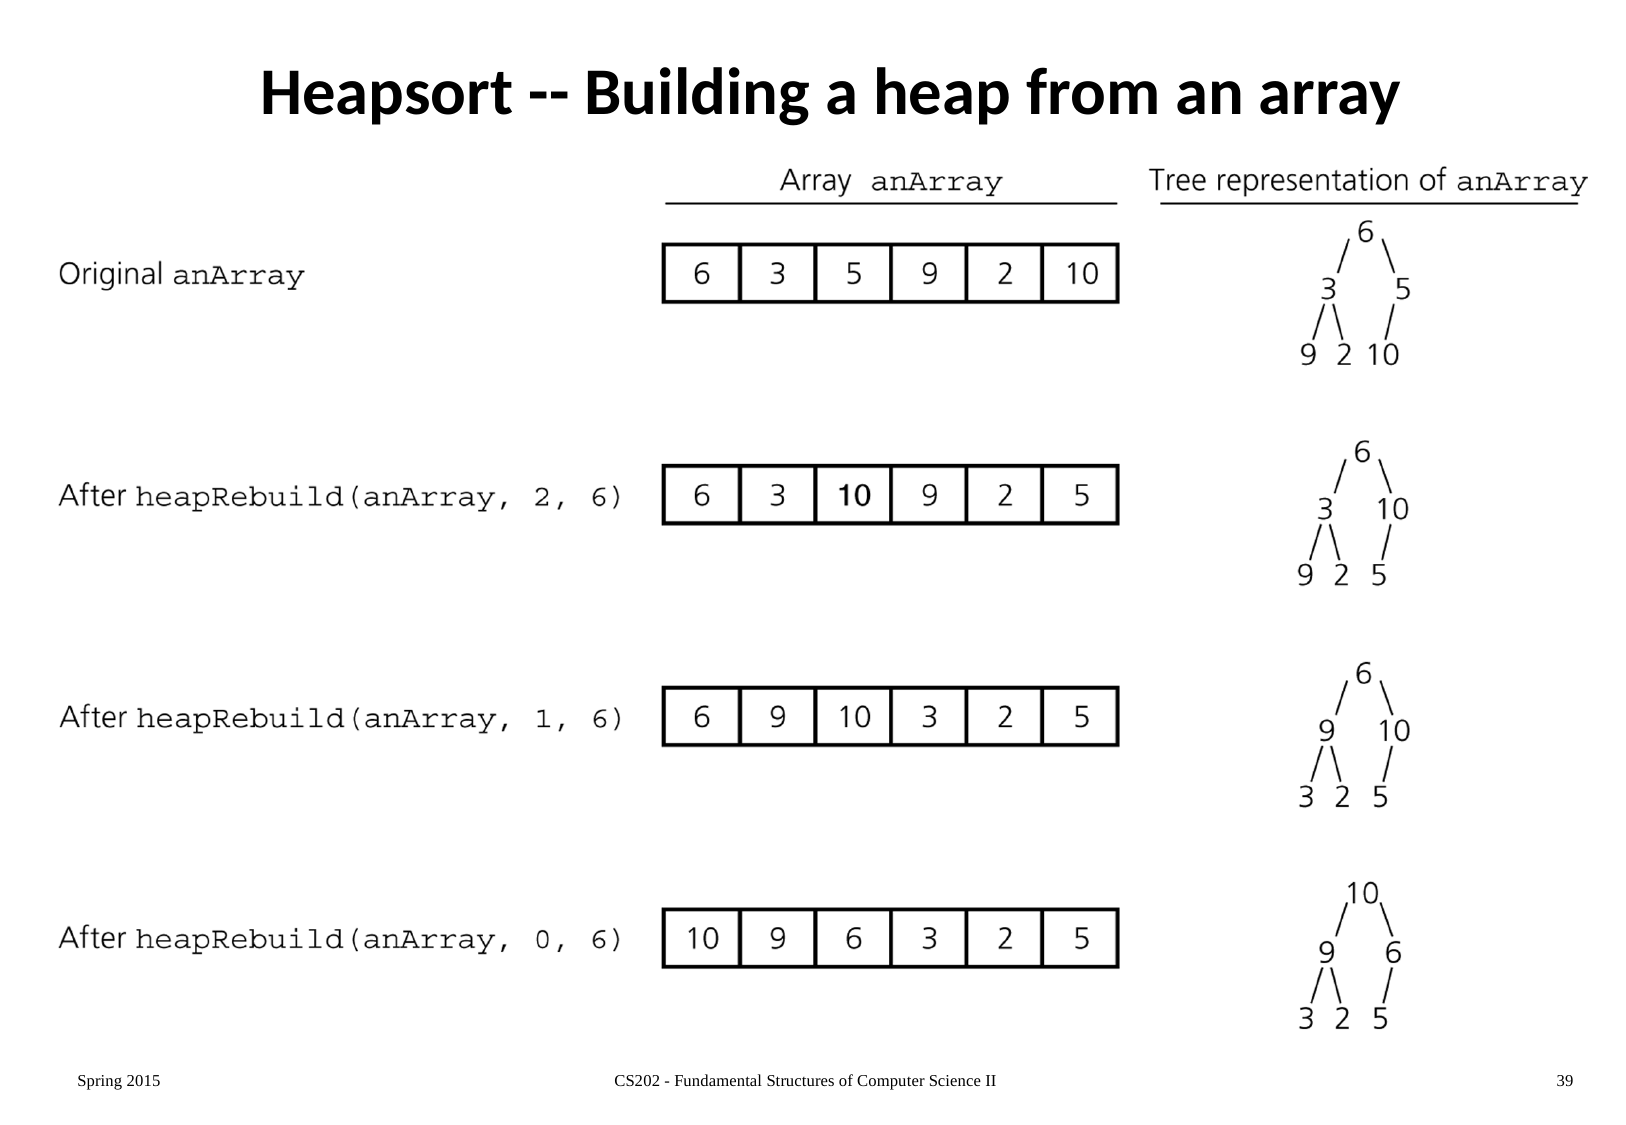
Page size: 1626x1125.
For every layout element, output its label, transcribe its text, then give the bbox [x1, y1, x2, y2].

slide_number 39 [1249, 1062, 1589, 1101]
picture [49, 162, 1588, 1036]
slide_number Spring 2015 [62, 1062, 402, 1101]
footer CS202 - Fundamental Structures of Computer Science II [500, 1062, 1111, 1101]
title Heapsort -- Building a heap from an array [62, 24, 1600, 150]
